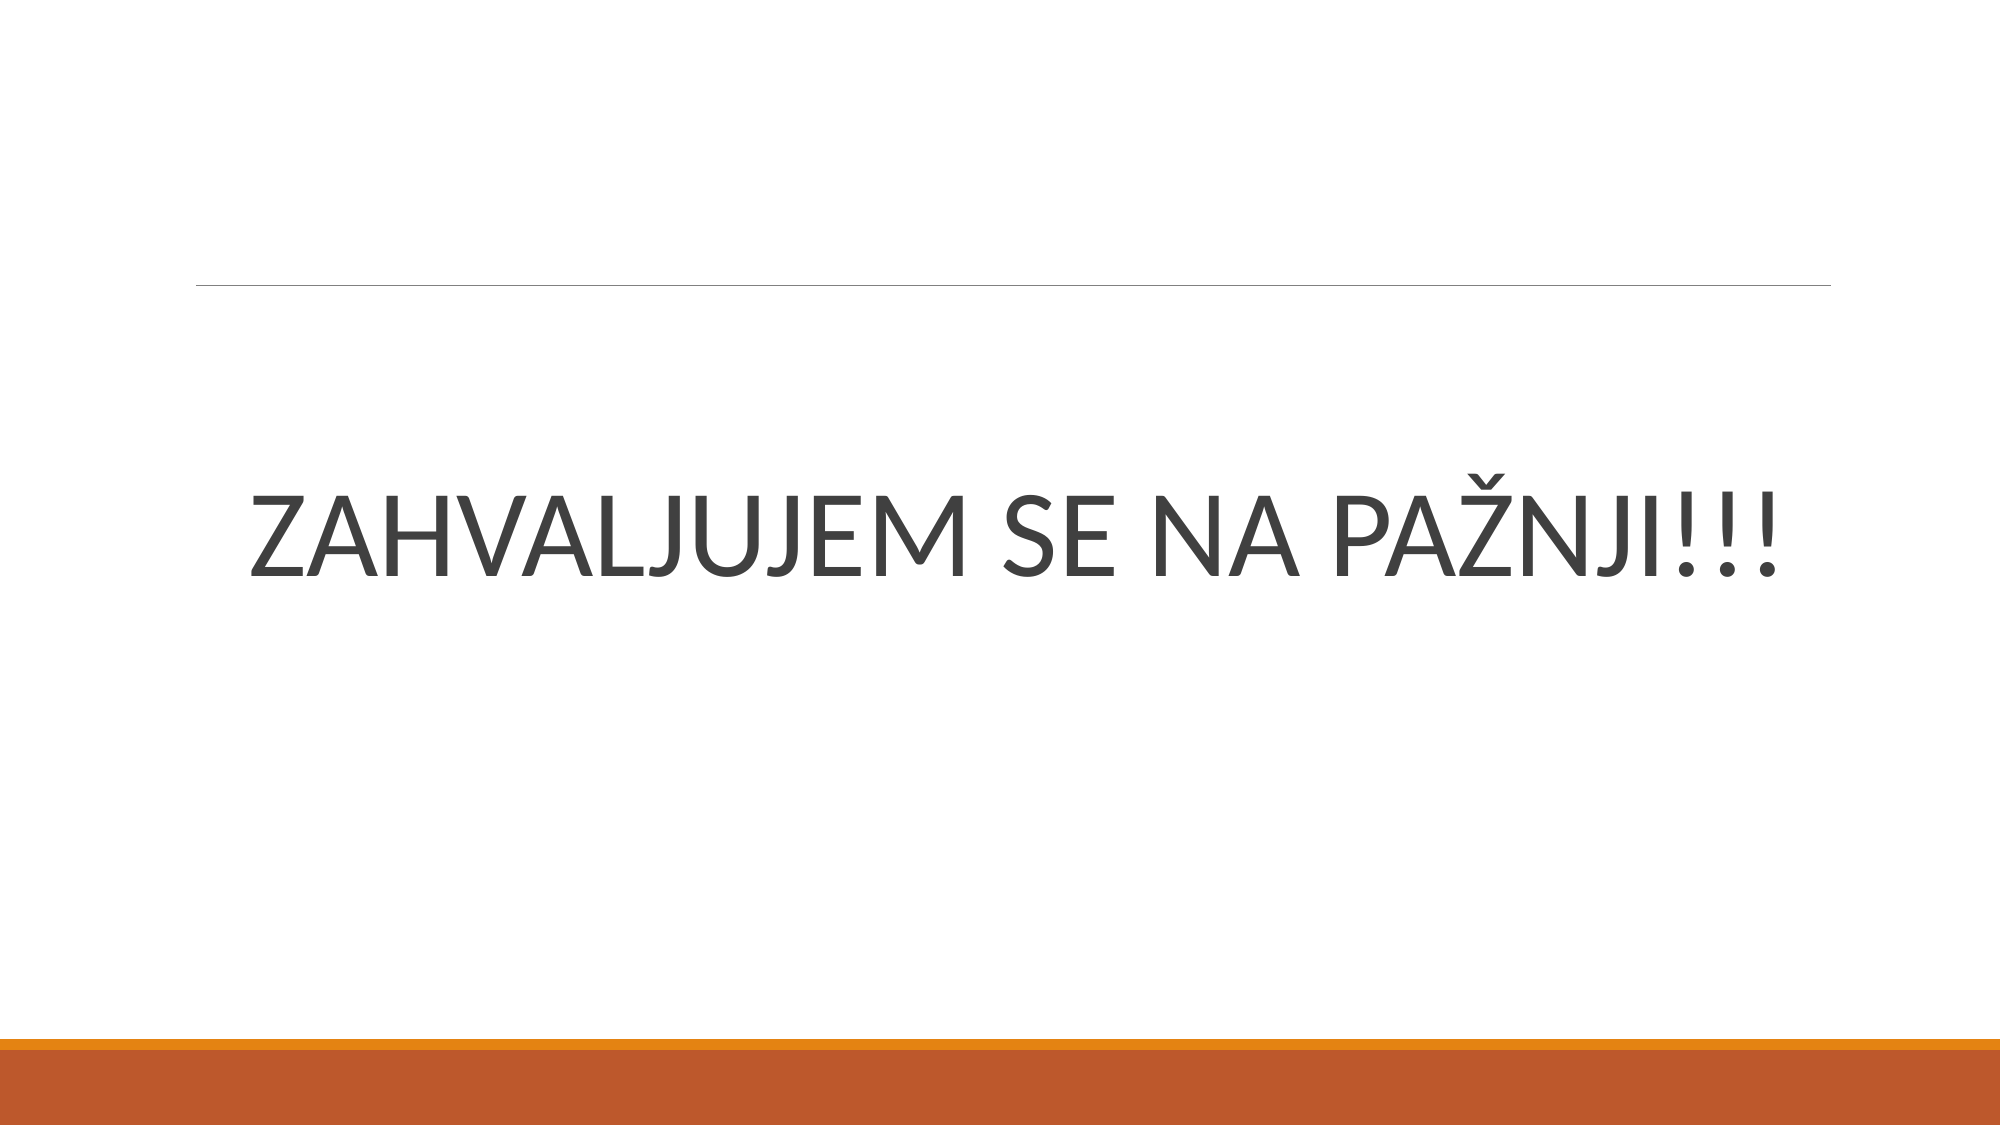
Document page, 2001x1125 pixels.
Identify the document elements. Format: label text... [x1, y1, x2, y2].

list ZAHVALJUJEM SE NA PAŽNJI!!! [180, 461, 1830, 664]
